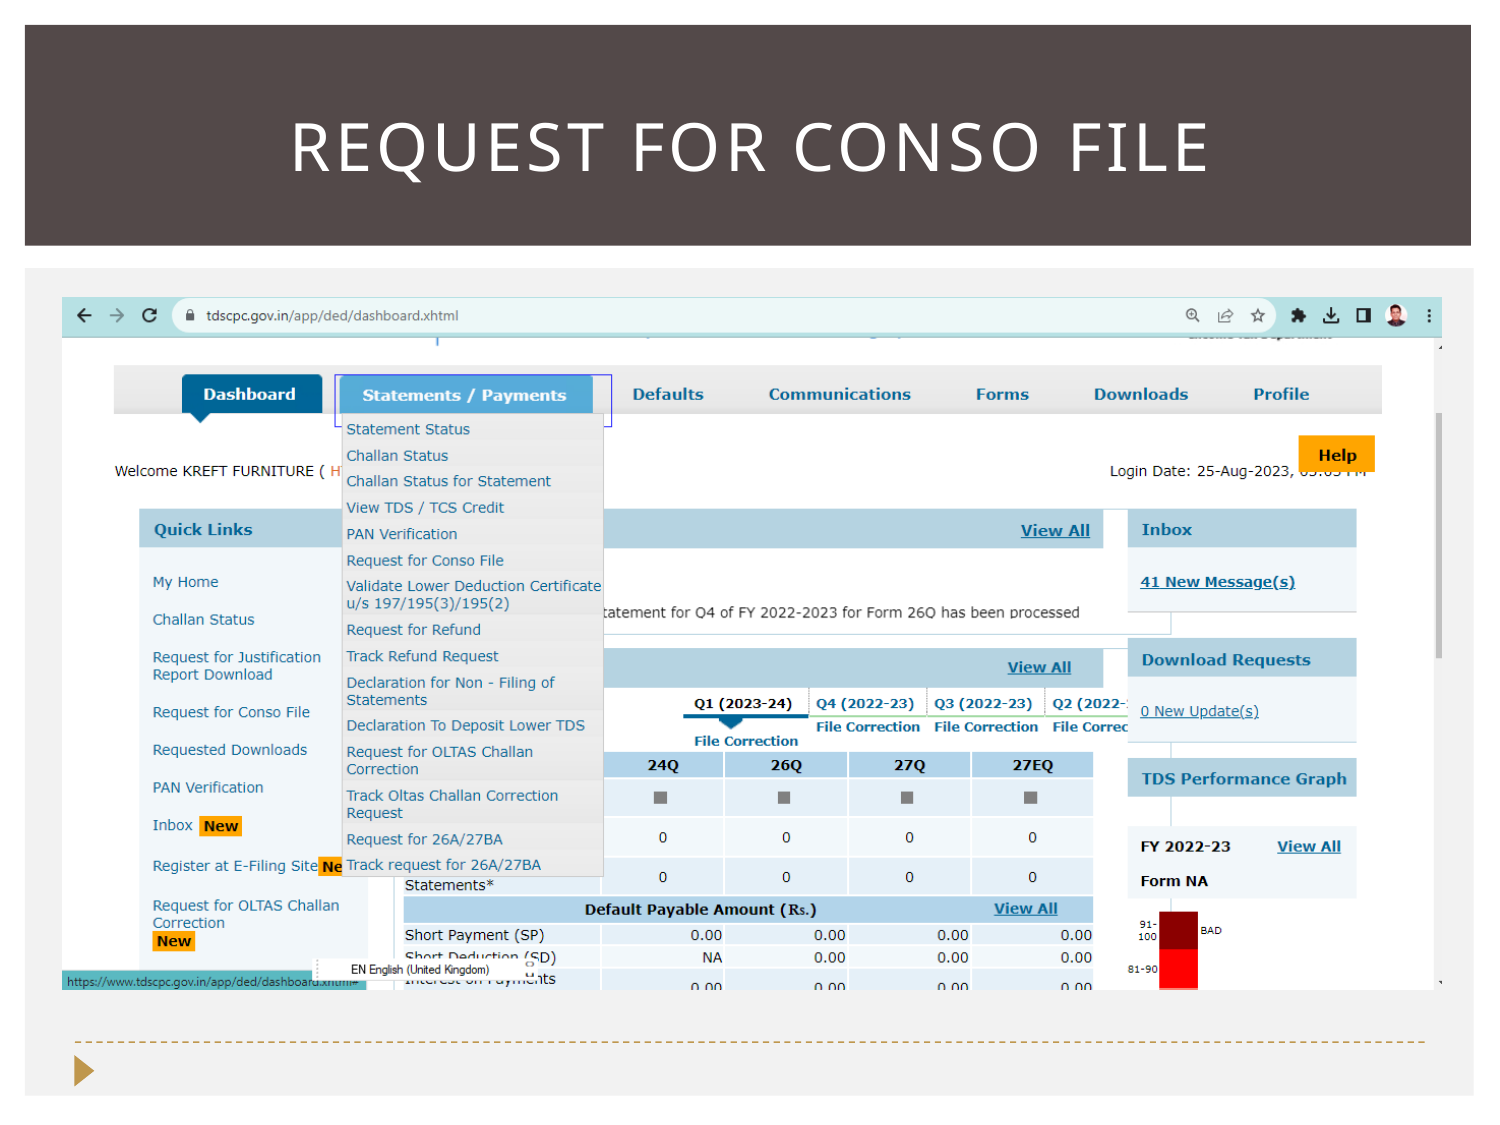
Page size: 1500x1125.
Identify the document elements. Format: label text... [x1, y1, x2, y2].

title REQUEST FOR CONSO FILE [62, 58, 1438, 232]
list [62, 297, 1442, 990]
